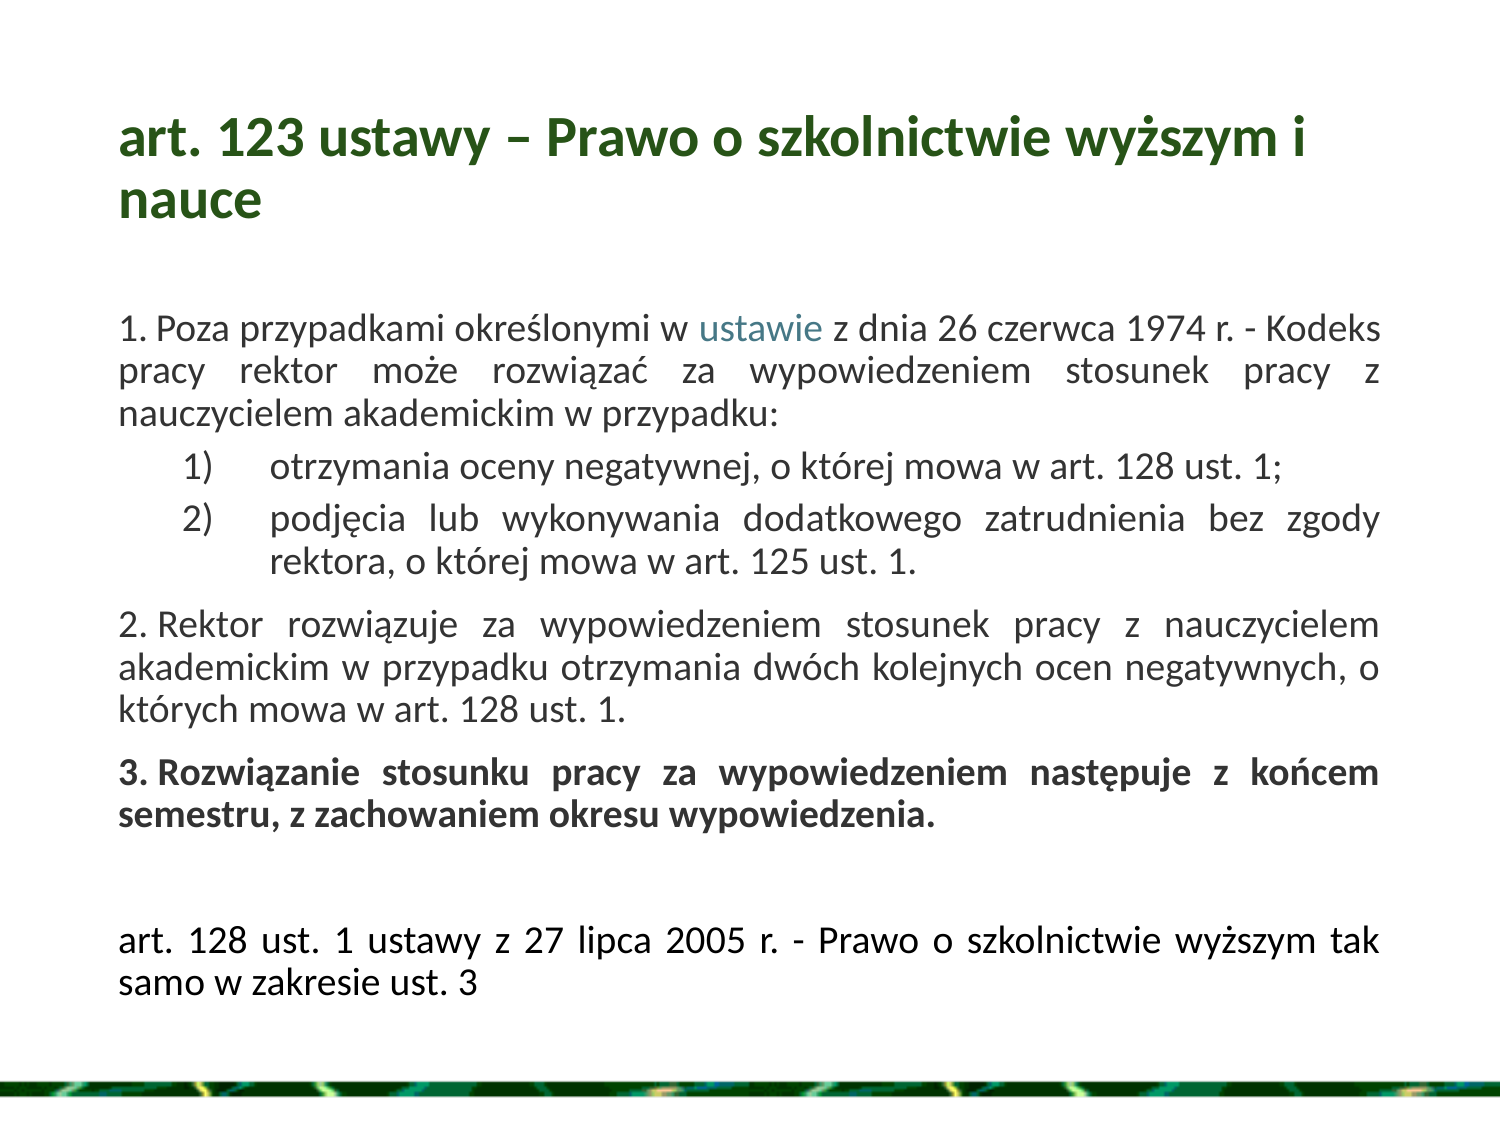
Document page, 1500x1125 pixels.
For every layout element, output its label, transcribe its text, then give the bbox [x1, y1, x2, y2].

title art. 123 ustawy – Prawo o szkolnictwie wyższym i nauce [103, 59, 1397, 278]
list Poza przypadkami określonymi w ustawie z dnia 26 czerwca 1974 r. - Kodeks pracy rektor może rozwiązać za wypowiedzeniem stosunek pracy z nauczycielem akademickim w przypadku: otrzymania oceny negatywnej, o której mowa w art. 128 ust. 1; podjęcia lub wykonywania dodatkowego zatrudnienia bez zgody rektora, o której mowa w art. 125 ust. 1. 2. Rektor rozwiązuje za wypowiedzeniem stosunek pracy z nauczycielem akademickim w przypadku otrzymania dwóch kolejnych ocen negatywnych, o których mowa w art. 128 ust. 1. 3. Rozwiązanie stosunku pracy za wypowiedzeniem następuje z końcem semestru, z zachowaniem okresu wypowiedzenia. art. 128 ust. 1 ustawy z 27 lipca 2005 r. - Prawo o szkolnictwie wyższym tak samo w zakresie ust. 3 [103, 299, 1397, 1014]
picture [0, 1077, 1500, 1104]
